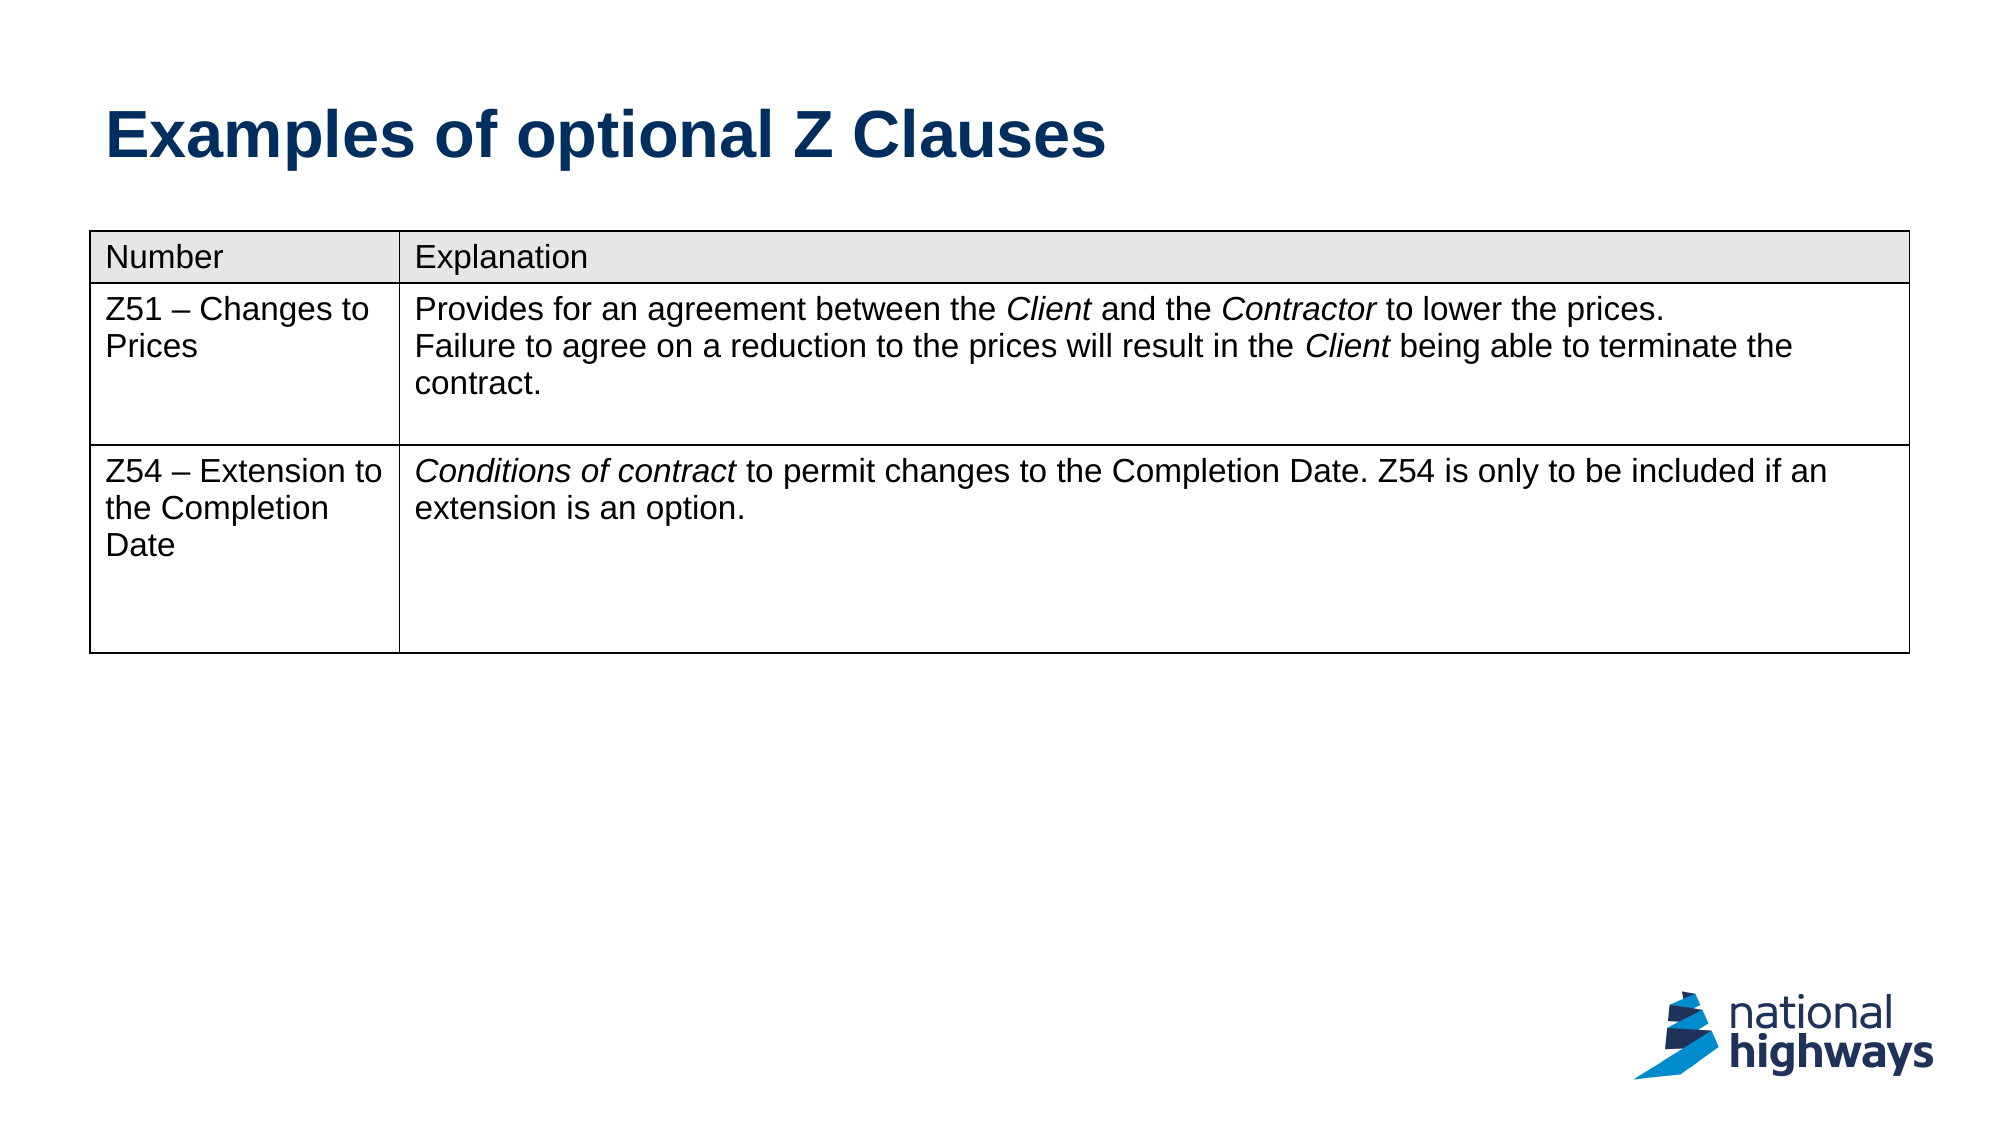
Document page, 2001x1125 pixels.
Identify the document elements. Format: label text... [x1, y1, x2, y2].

title Examples of optional Z Clauses [90, 59, 1910, 215]
table_cell Z51 – Changes to Prices [91, 284, 399, 444]
table_cell Provides for an agreement between the Client and the Contractor to lower the prices. Failure to agree on a reduction to the prices will result in the Client being able to terminate the contract. [400, 284, 1909, 444]
table_header Explanation [400, 232, 1909, 282]
picture [1617, 974, 1948, 1096]
table_cell Conditions of contract to permit changes to the Completion Date. Z54 is only to be included if an extension is an option. [400, 446, 1909, 652]
table_cell Z54 – Extension to the Completion Date [91, 446, 399, 652]
table_header Number [91, 232, 399, 282]
